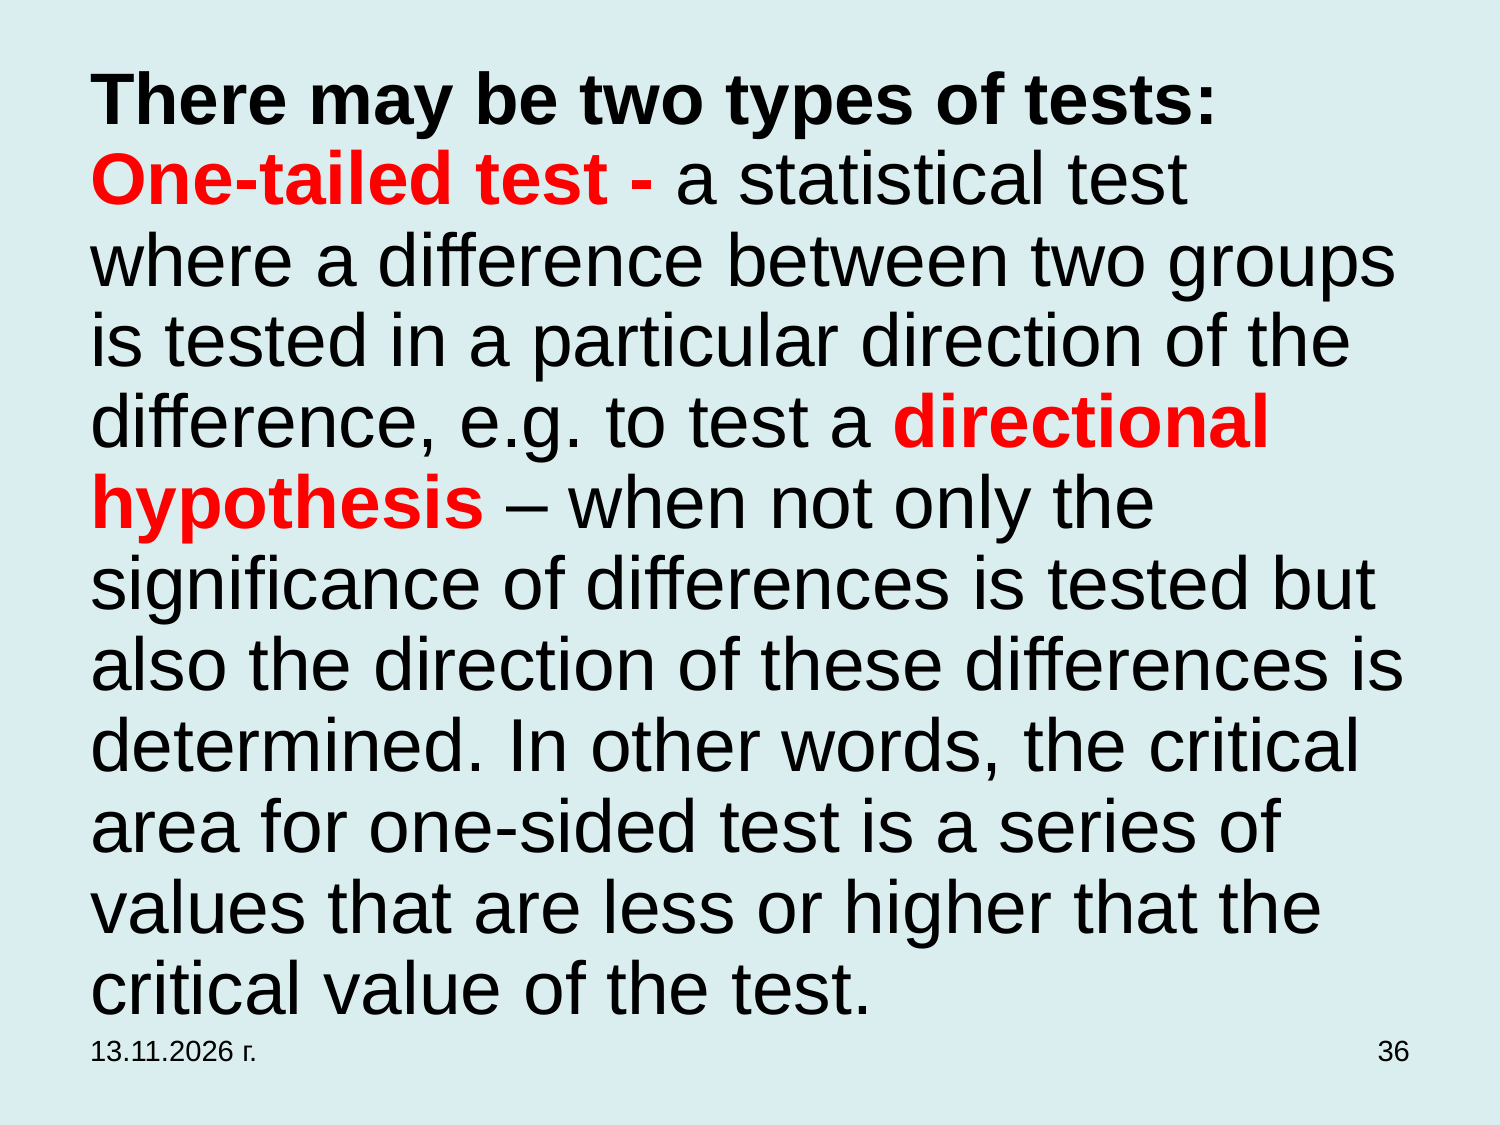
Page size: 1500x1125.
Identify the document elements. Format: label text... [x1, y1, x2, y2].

title There may be two types of tests: One-tailed test - a statistical test where a difference between two groups is tested in a particular direction of the difference, e.g. to test a directional hypothesis – when not only the significance of differences is tested but also the direction of these differences is determined. In other words, the critical area for one-sided test is a series of values that are less or higher that the critical value of the test. [75, 45, 1425, 1047]
slide_number 36 [1074, 1047, 1425, 1103]
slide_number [75, 1024, 425, 1103]
